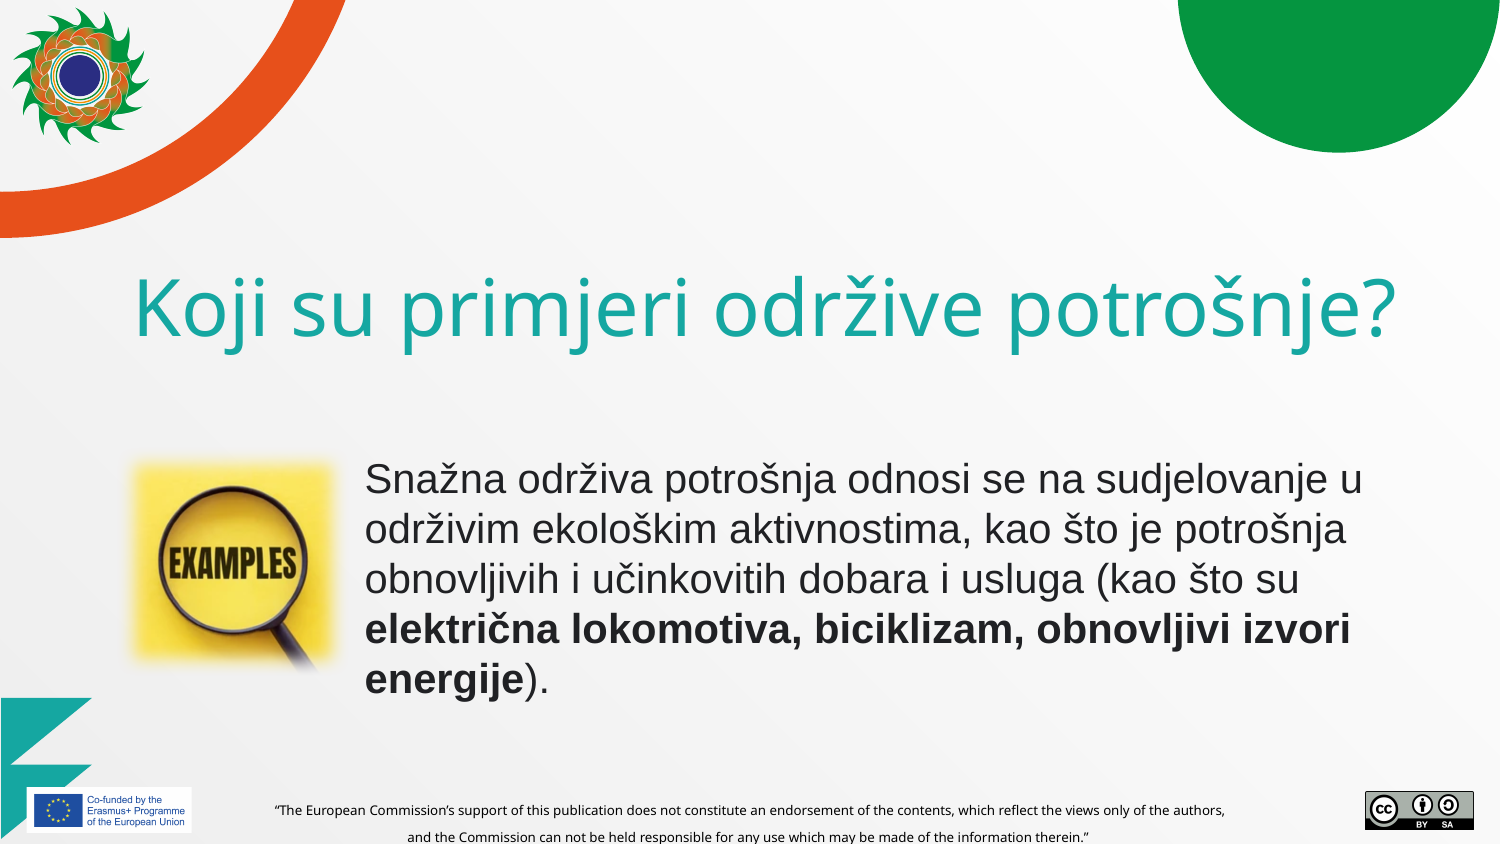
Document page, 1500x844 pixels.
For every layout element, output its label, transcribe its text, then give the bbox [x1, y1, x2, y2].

picture [1365, 791, 1474, 830]
picture [11, 6, 151, 147]
picture [116, 446, 351, 677]
picture [26, 787, 192, 833]
title Koji su primjeri održive potrošnje? [116, 242, 1421, 440]
text_box Snažna održiva potrošnja odnosi se na sudjelovanje u održivim ekološkim aktivnostima, kao što je potrošnja obnovljivih i učinkovitih dobara i usluga (kao što su električna lokomotiva, biciklizam, obnovljivi izvori energije). [349, 344, 1443, 710]
